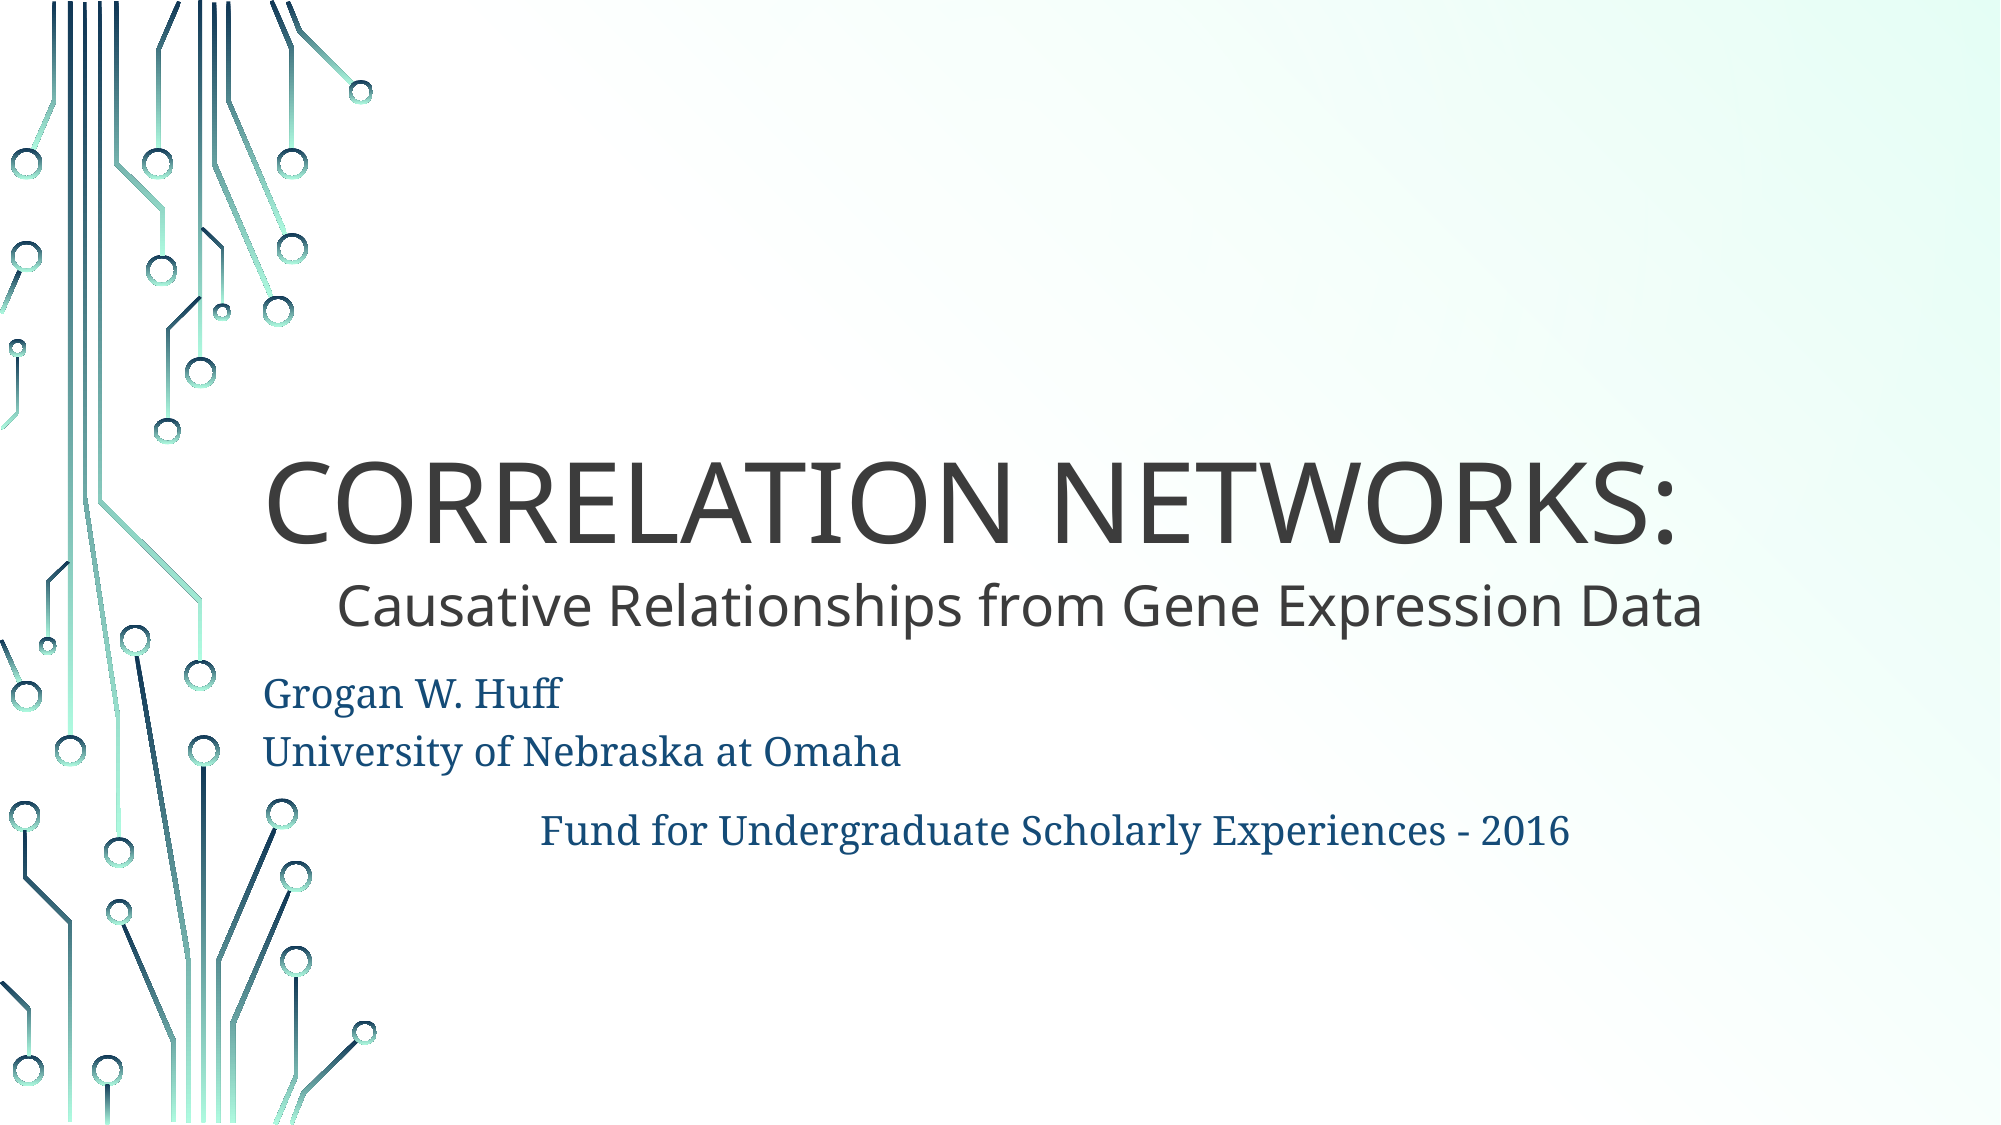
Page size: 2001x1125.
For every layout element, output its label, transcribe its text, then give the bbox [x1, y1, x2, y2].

title Correlation Networks: [247, 184, 1866, 549]
subtitle Causative Relationships from Gene Expression Data Grogan W. Huff University of Nebraska at Omaha Fund for Undergraduate Scholarly Experiences - 2016 [247, 549, 1866, 863]
